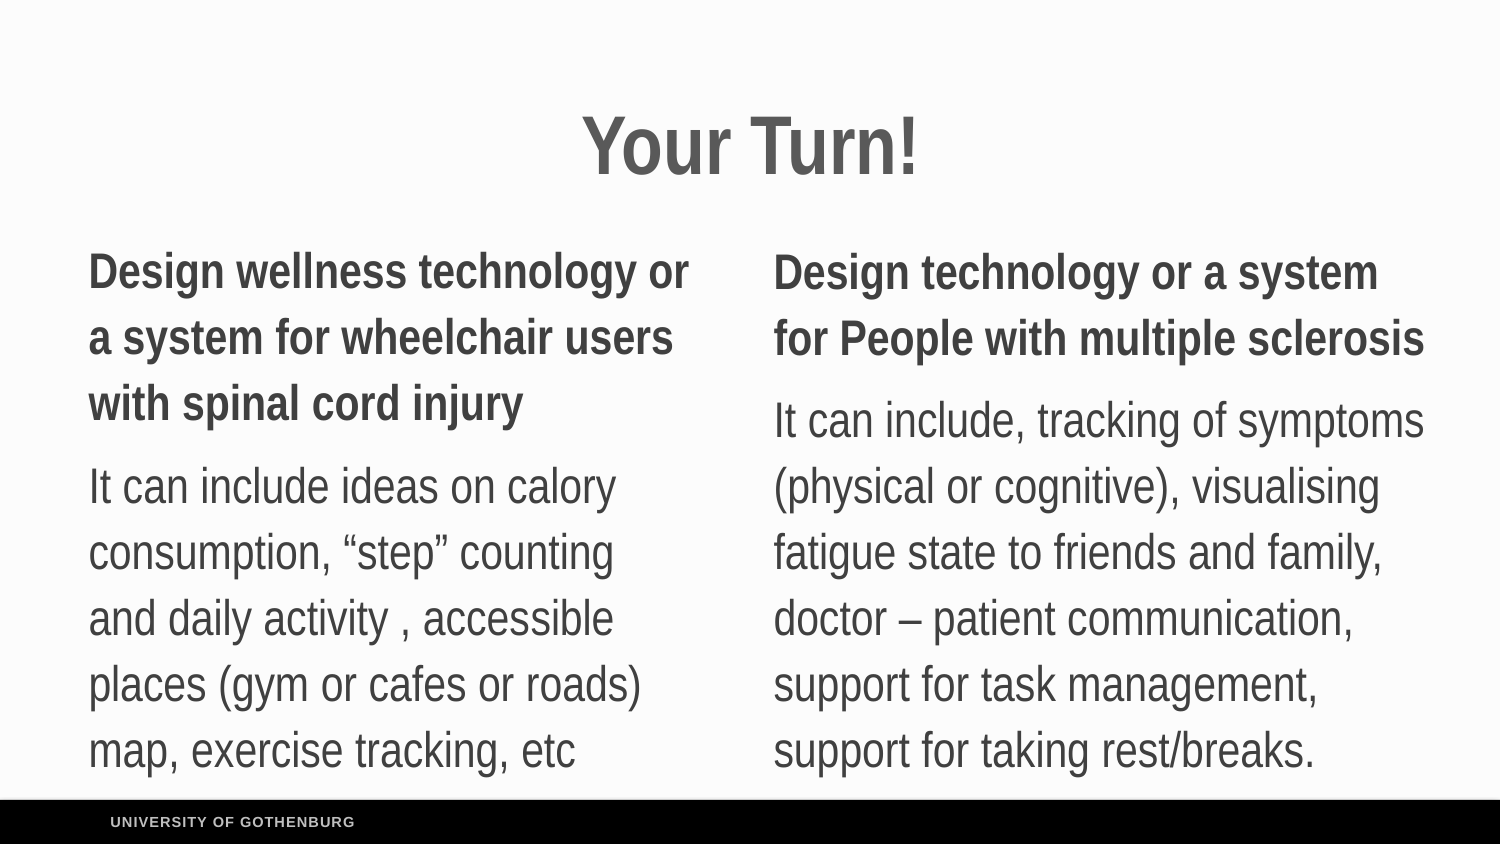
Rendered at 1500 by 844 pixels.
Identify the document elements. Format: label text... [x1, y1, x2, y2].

list Design wellness technology or a system for wheelchair users with spinal cord injury It can include ideas on calory consumption, “step” counting and daily activity , accessible places (gym or cafes or roads) map, exercise tracking, etc [88, 232, 691, 777]
title Your Turn! [89, 91, 1413, 189]
text_box Design technology or a system for People with multiple sclerosis It can include, tracking of symptoms (physical or cognitive), visualising fatigue state to friends and family, doctor – patient communication, support for task management, support for taking rest/breaks. [773, 233, 1436, 777]
